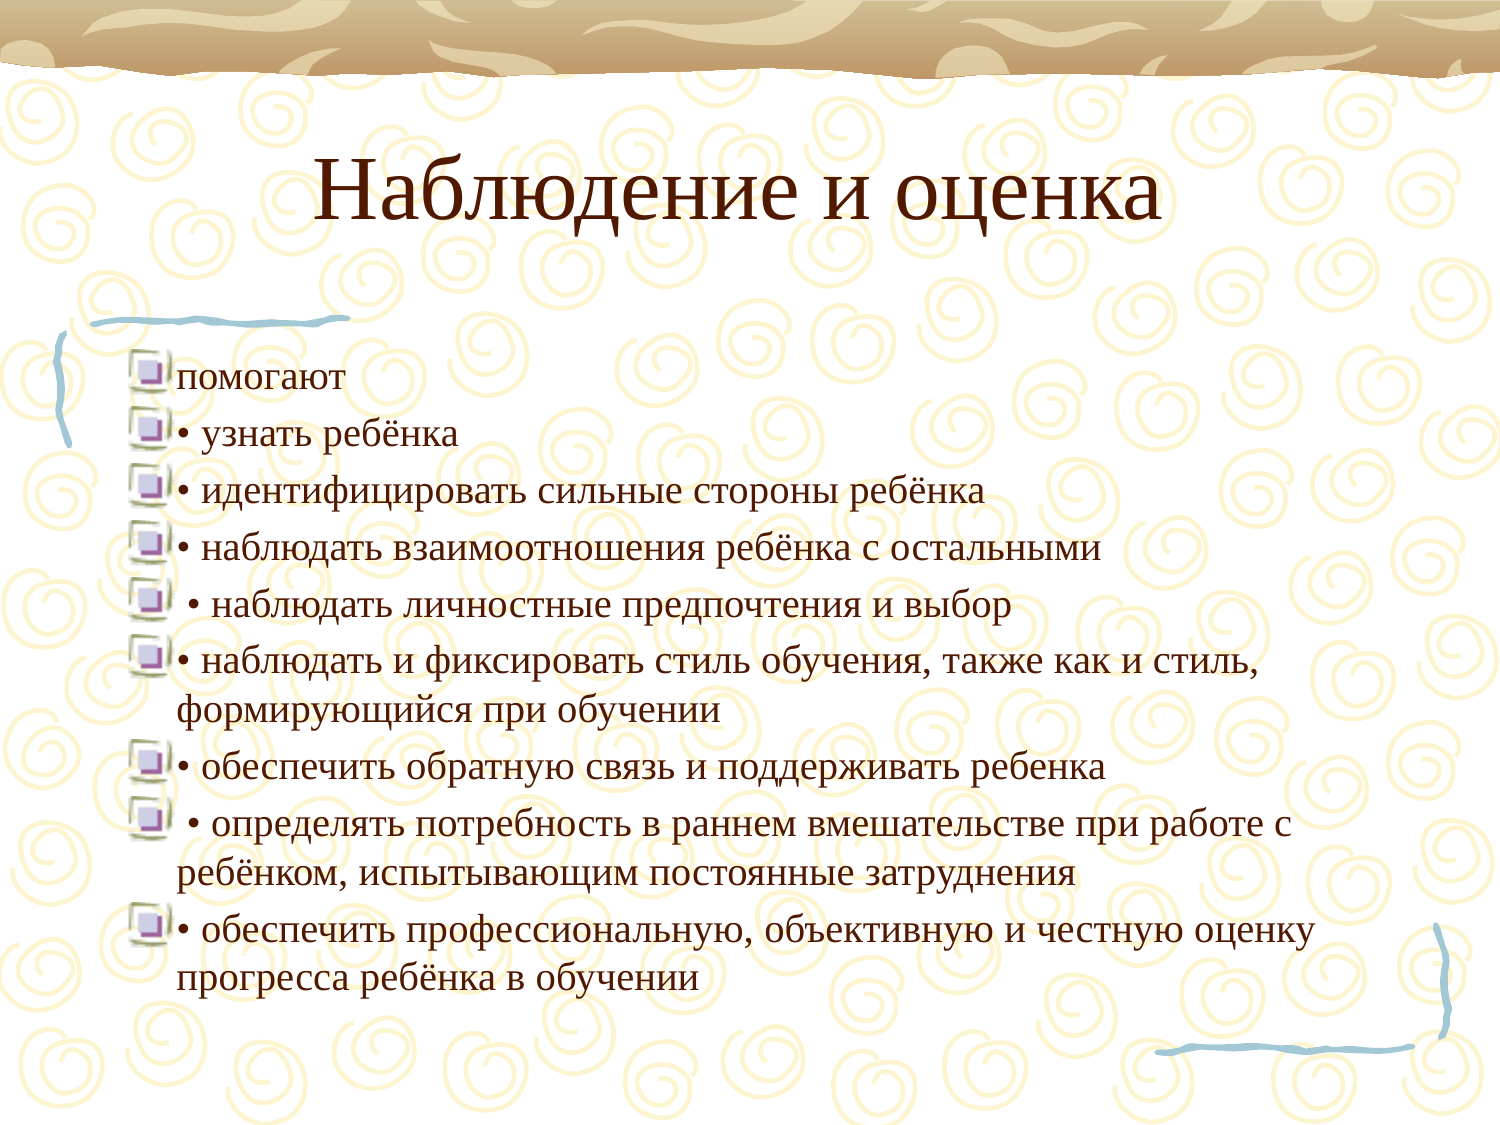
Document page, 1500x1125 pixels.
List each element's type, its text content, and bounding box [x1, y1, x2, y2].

picture [127, 739, 175, 787]
picture [127, 520, 175, 568]
picture [127, 463, 175, 511]
picture [127, 902, 175, 950]
title Наблюдение и оценка [112, 88, 1388, 277]
picture [127, 406, 175, 454]
picture [127, 634, 175, 681]
list помогают • узнать ребёнка • идентифицировать сильные стороны ребёнка • наблюдать взаимоотношения ребёнка с остальными • наблюдать личностные предпочтения и выбор • наблюдать и фиксировать стиль обучения, также как и стиль, формирующийся при обучении • обеспечить обратную связь и поддерживать ребенка • определять потребность в раннем вмешательстве при работе с ребёнком, испытывающим постоянные затруднения • обеспечить профессиональную, объективную и честную оценку прогресса ребёнка в обучении [112, 341, 1388, 1017]
picture [127, 577, 175, 625]
picture [127, 349, 175, 397]
picture [127, 796, 175, 844]
